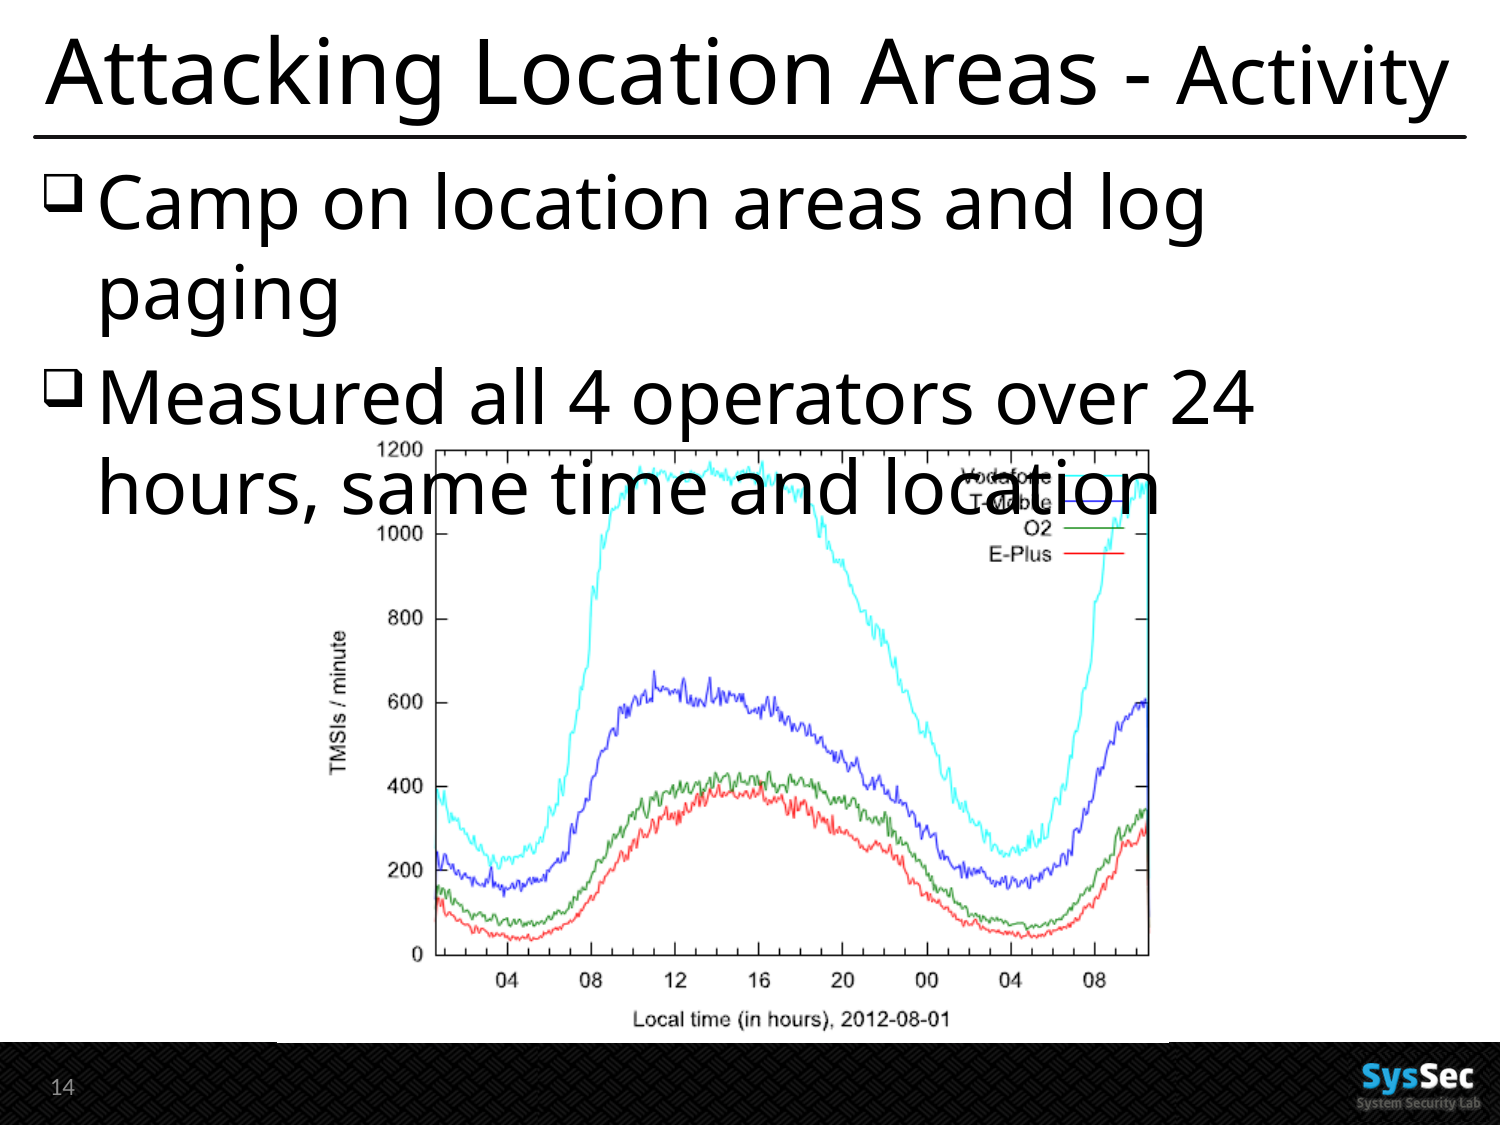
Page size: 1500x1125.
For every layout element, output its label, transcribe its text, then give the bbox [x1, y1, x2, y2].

title Attacking Location Areas - Activity [24, 2, 1471, 135]
list Camp on location areas and log paging Measured all 4 operators over 24 hours, same time and location [24, 147, 1471, 1043]
picture [277, 411, 1169, 1043]
slide_number 13 [24, 1055, 91, 1116]
